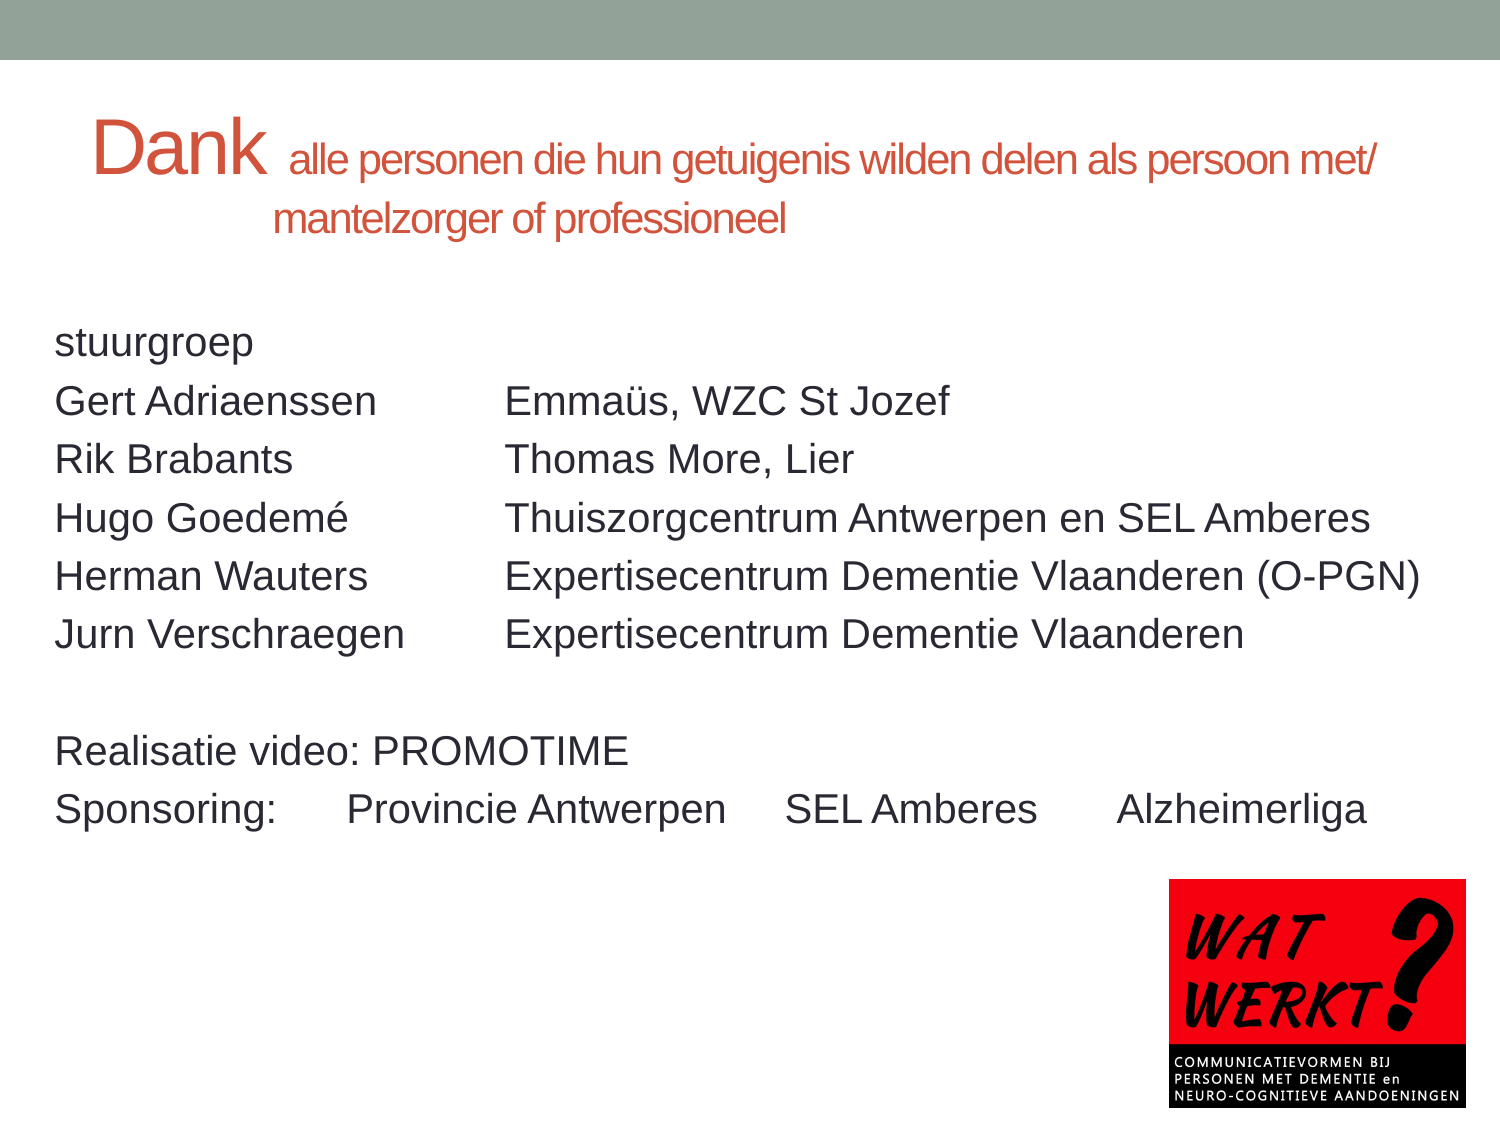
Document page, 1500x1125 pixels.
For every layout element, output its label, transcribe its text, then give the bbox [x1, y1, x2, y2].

picture [1168, 879, 1466, 1108]
title Dank alle personen die hun getuigenis wilden delen als persoon met/ mantelzorger of professioneel [75, 87, 1425, 250]
list stuurgroep Gert Adriaenssen Emmaüs, WZC St Jozef Rik Brabants Thomas More, Lier Hugo Goedemé Thuiszorgcentrum Antwerpen en SEL Amberes Herman Wauters Expertisecentrum Dementie Vlaanderen (O-PGN) Jurn Verschraegen Expertisecentrum Dementie Vlaanderen Realisatie video: PROMOTIME Sponsoring: Provincie Antwerpen SEL Amberes Alzheimerliga [39, 307, 1466, 1108]
